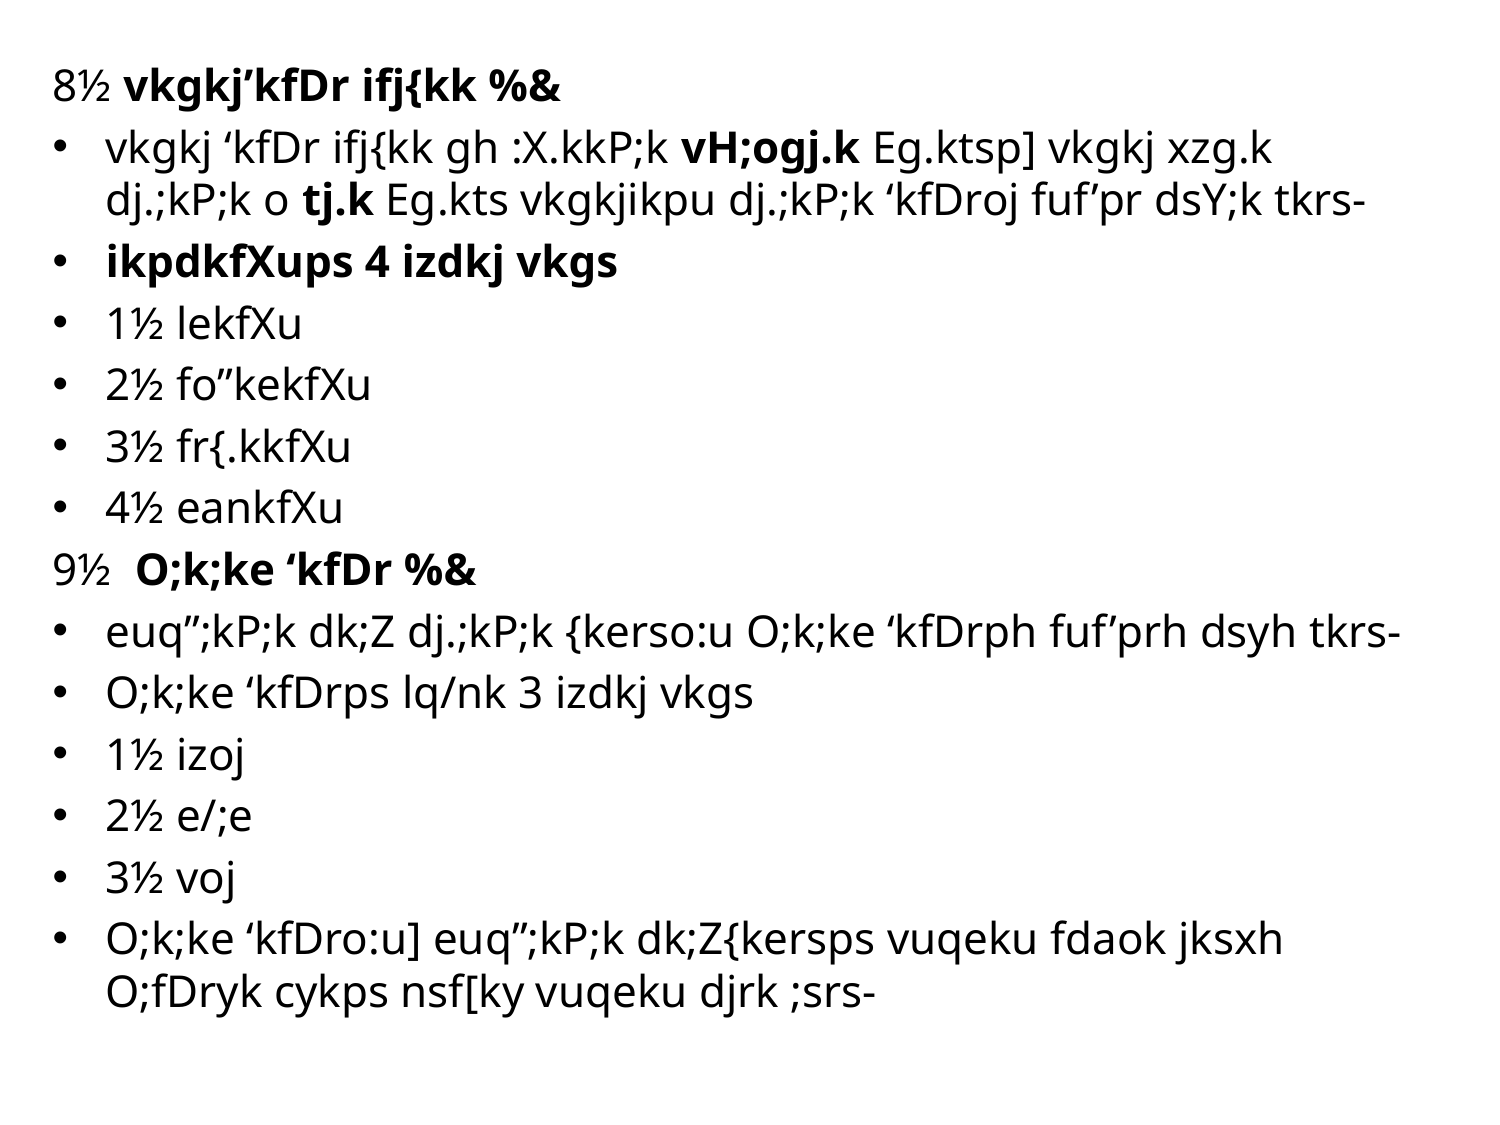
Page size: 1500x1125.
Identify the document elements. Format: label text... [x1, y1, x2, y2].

list 8½ vkgkj’kfDr ifj{kk %& vkgkj ‘kfDr ifj{kk gh :X.kkP;k vH;ogj.k Eg.ktsp] vkgkj xzg.k dj.;kP;k o tj.k Eg.kts vkgkjikpu dj.;kP;k ‘kfDroj fuf’pr dsY;k tkrs- ikpdkfXups 4 izdkj vkgs 1½ lekfXu 2½ fo”kekfXu 3½ fr{.kkfXu 4½ eankfXu 9½ O;k;ke ‘kfDr %& euq”;kP;k dk;Z dj.;kP;k {kerso:u O;k;ke ‘kfDrph fuf’prh dsyh tkrs- O;k;ke ‘kfDrps lq/nk 3 izdkj vkgs 1½ izoj 2½ e/;e 3½ voj O;k;ke ‘kfDro:u] euq”;kP;k dk;Z{kersps vuqeku fdaok jksxh O;fDryk cykps nsf[ky vuqeku djrk ;srs- [37, 50, 1445, 1075]
